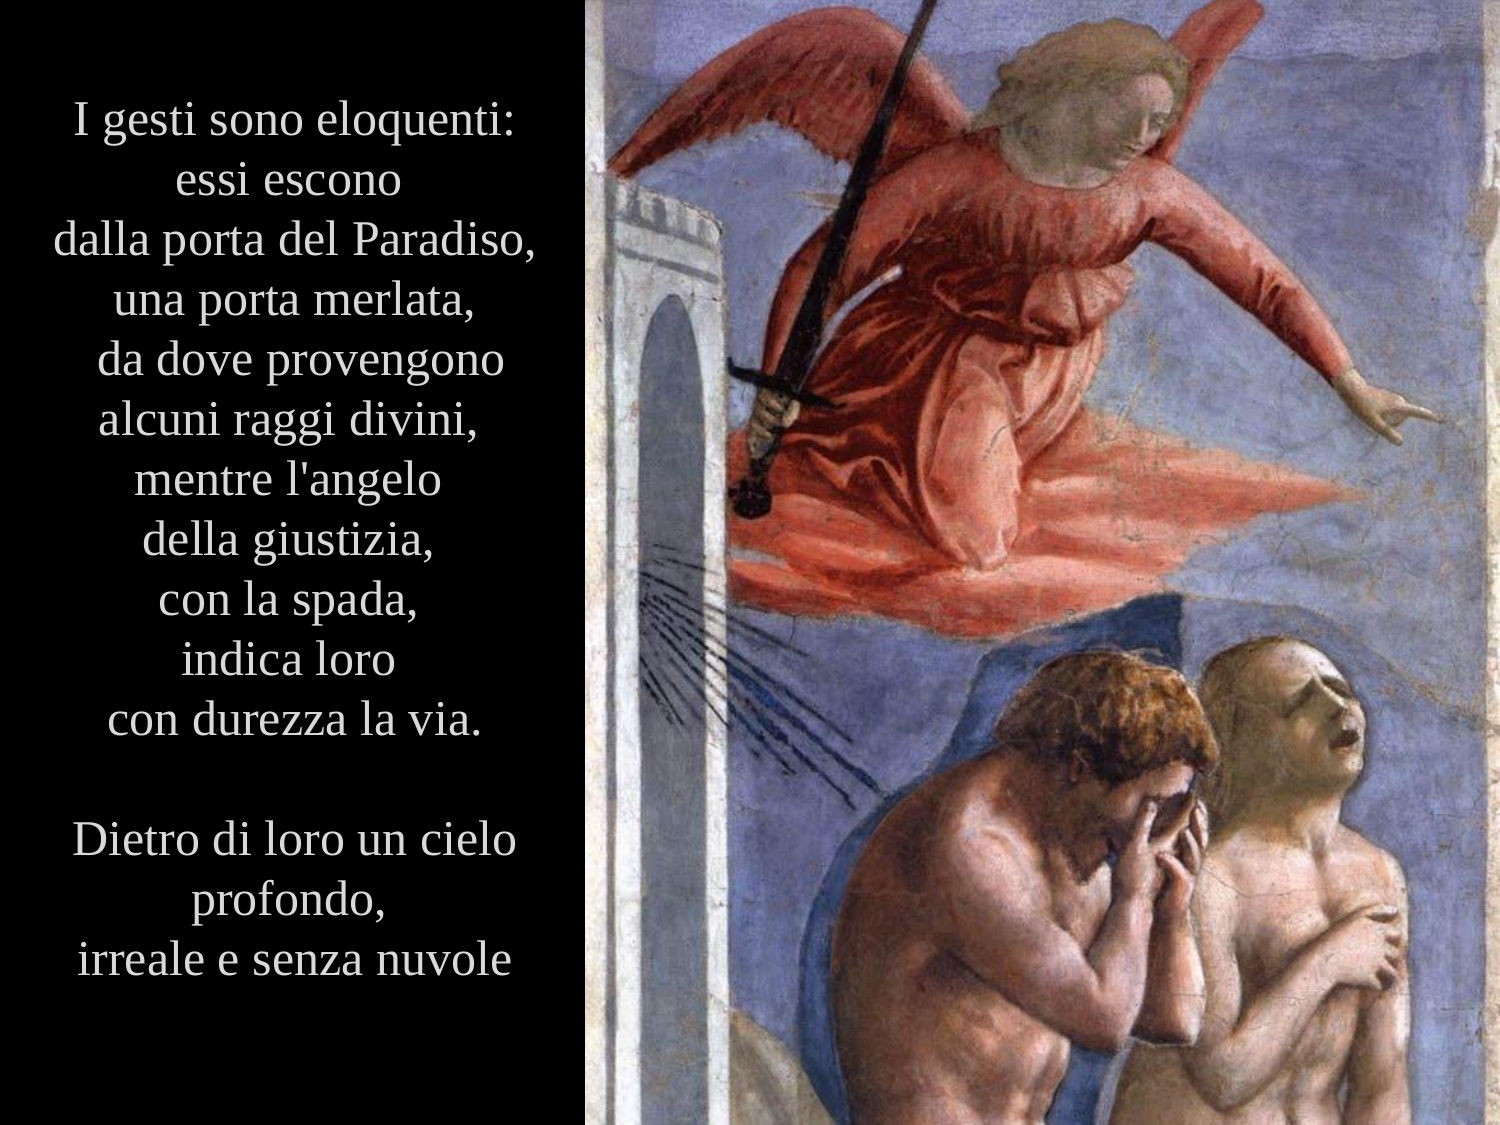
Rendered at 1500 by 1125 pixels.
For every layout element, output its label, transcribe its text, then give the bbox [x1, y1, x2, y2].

picture [584, 0, 1500, 1125]
text_box I gesti sono eloquenti: essi escono dalla porta del Paradiso, una porta merlata, da dove provengono alcuni raggi divini, mentre l'angelo della giustizia, con la spada, indica loro con durezza la via. Dietro di loro un cielo profondo, irreale e senza nuvole [29, 78, 561, 993]
